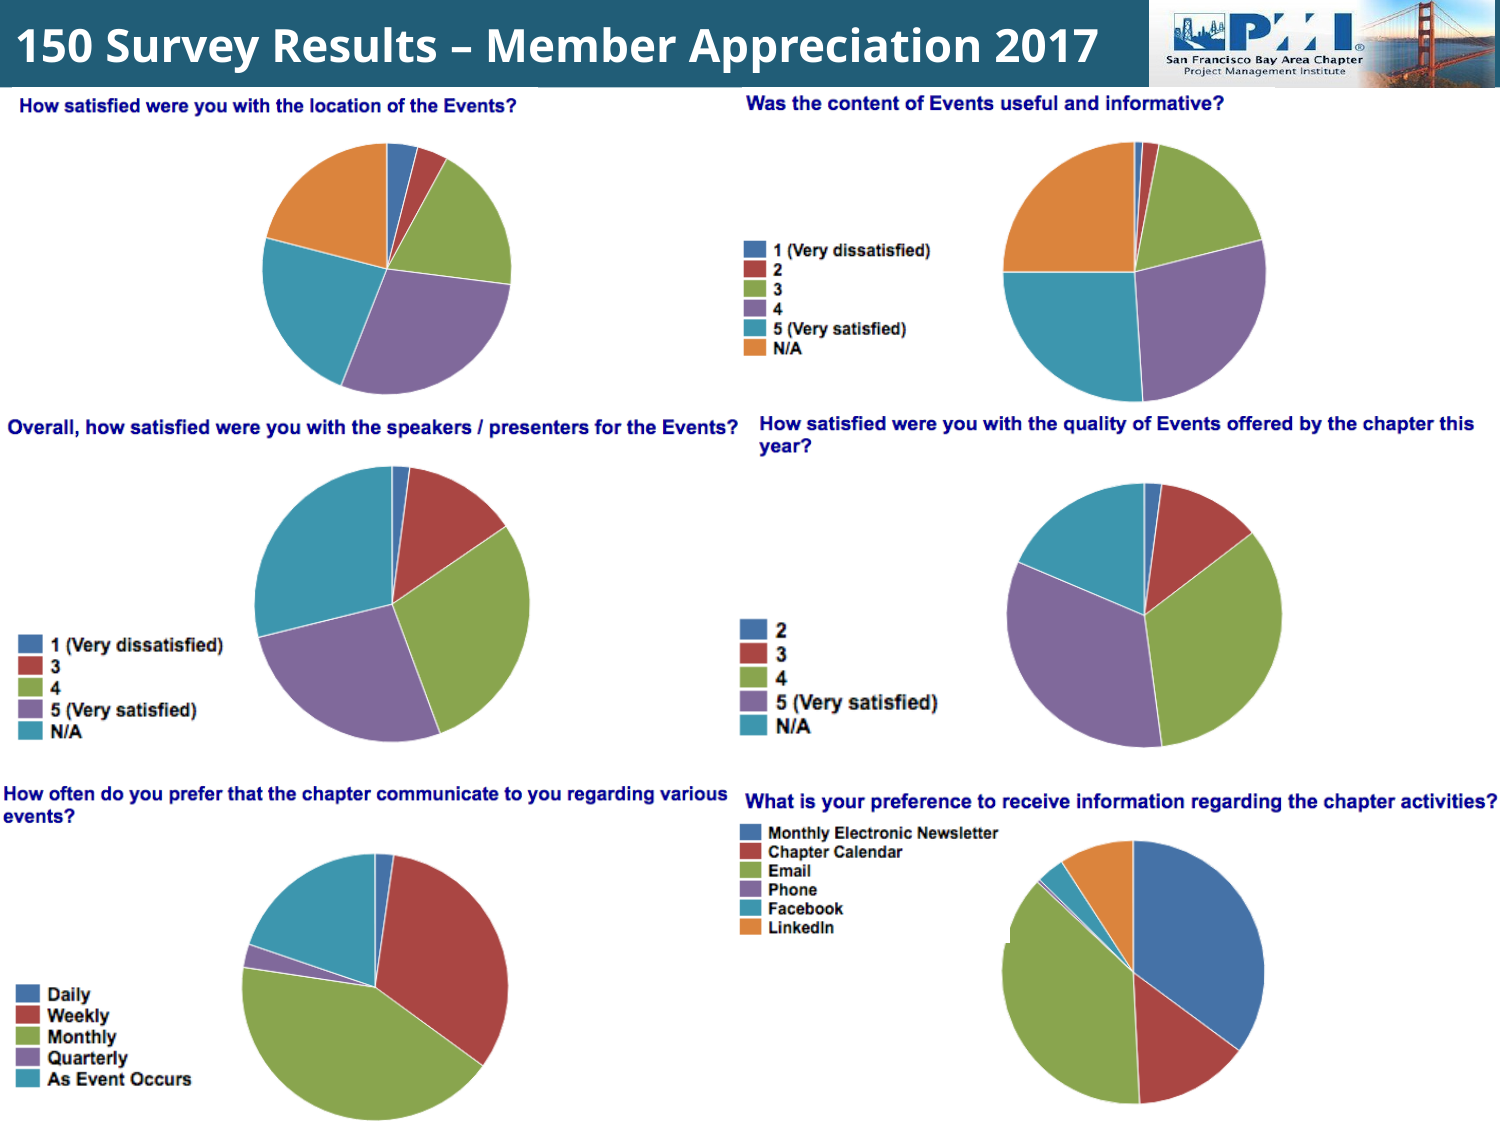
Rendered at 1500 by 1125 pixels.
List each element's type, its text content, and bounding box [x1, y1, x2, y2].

picture [0, 0, 1500, 763]
picture [0, 781, 1500, 1125]
text_box 150 Survey Results – Member Appreciation 2017 [0, 0, 1145, 89]
picture [11, 86, 538, 403]
